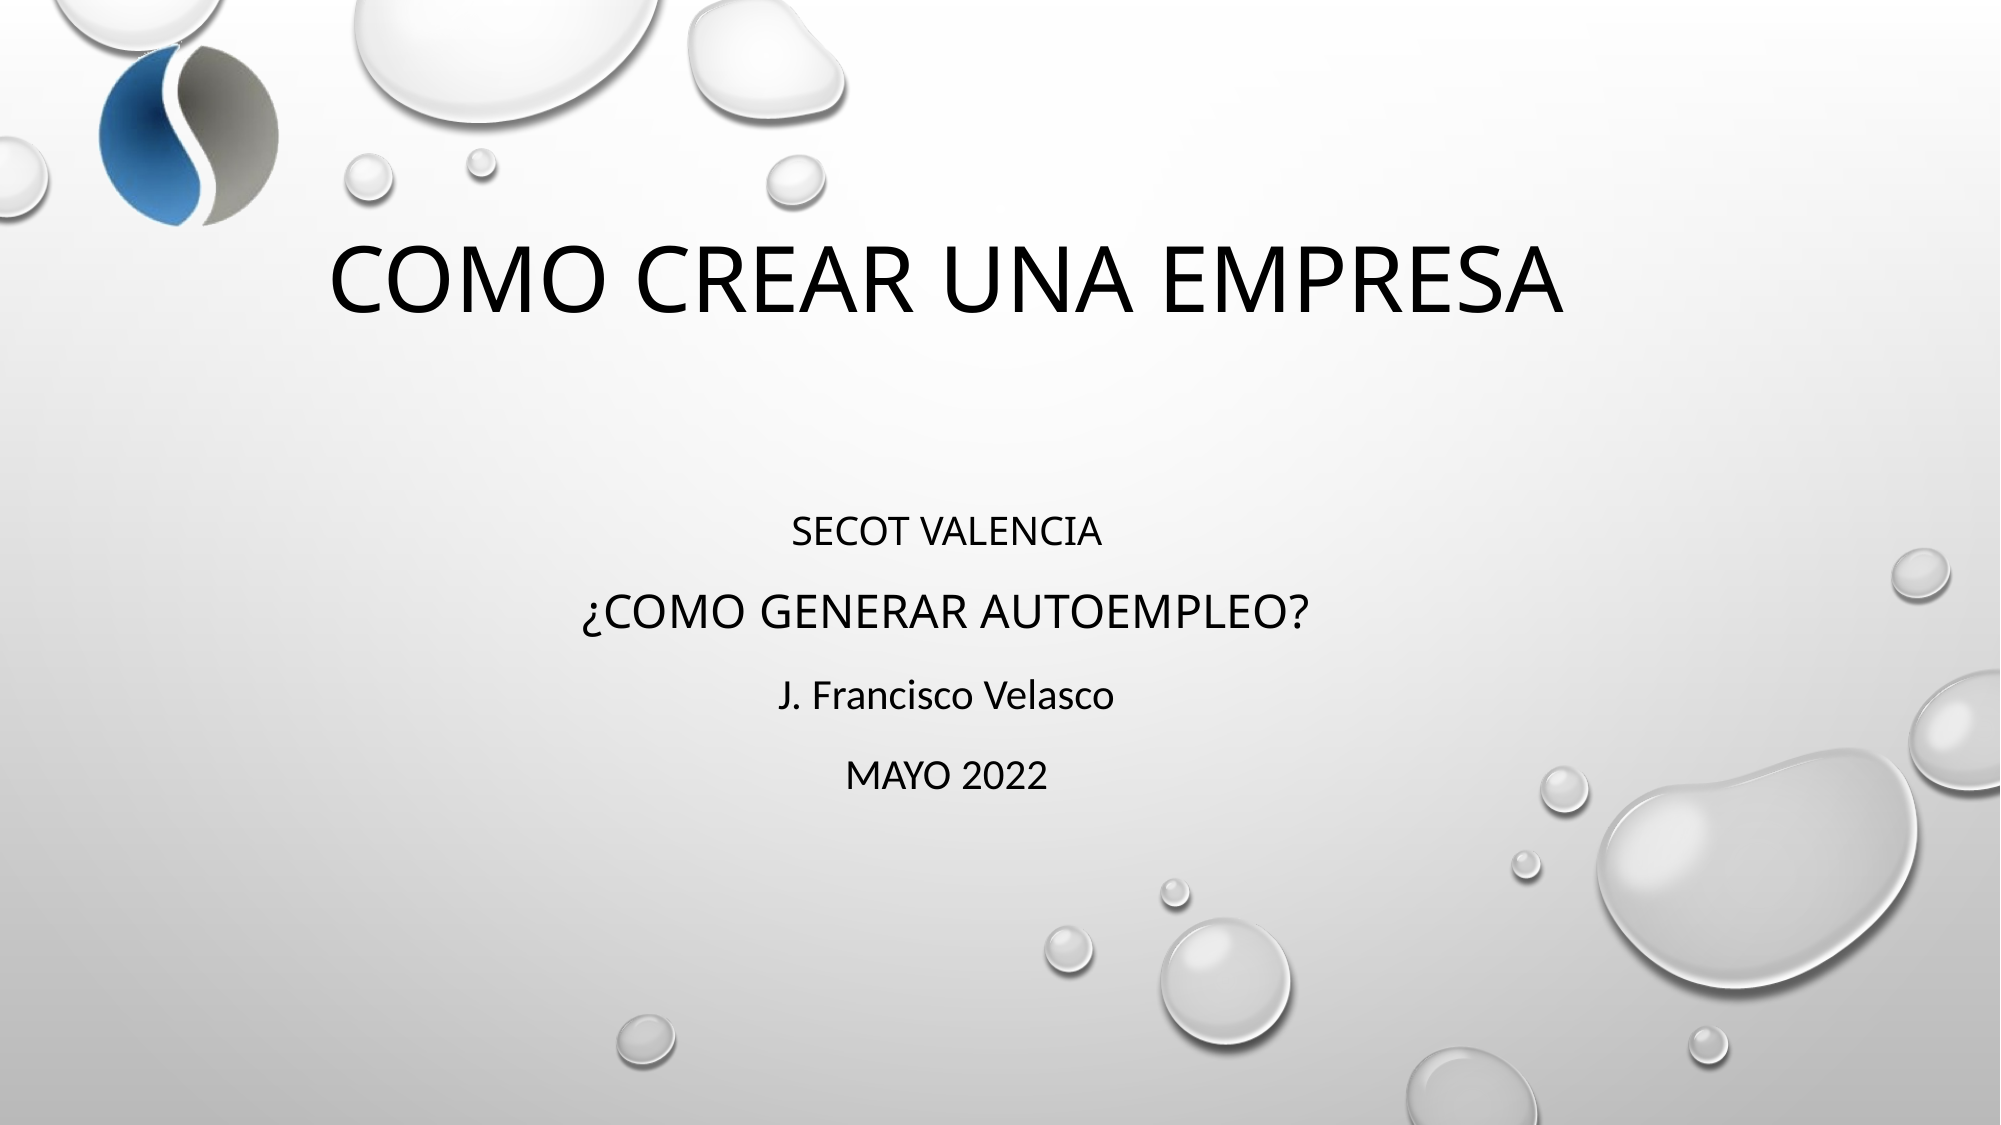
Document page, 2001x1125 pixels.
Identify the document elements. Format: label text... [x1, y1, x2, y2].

subtitle SECOT VALENCIA ¿COMO GENERAR AUTOEMPLEO? J. Francisco Velasco MAYO 2022 [233, 489, 1660, 807]
text_box [840, 572, 1100, 648]
picture [0, 0, 2000, 1125]
text_box COMO CREAR UNA EMPRESA [268, 213, 1625, 439]
text_box [233, 529, 1428, 725]
